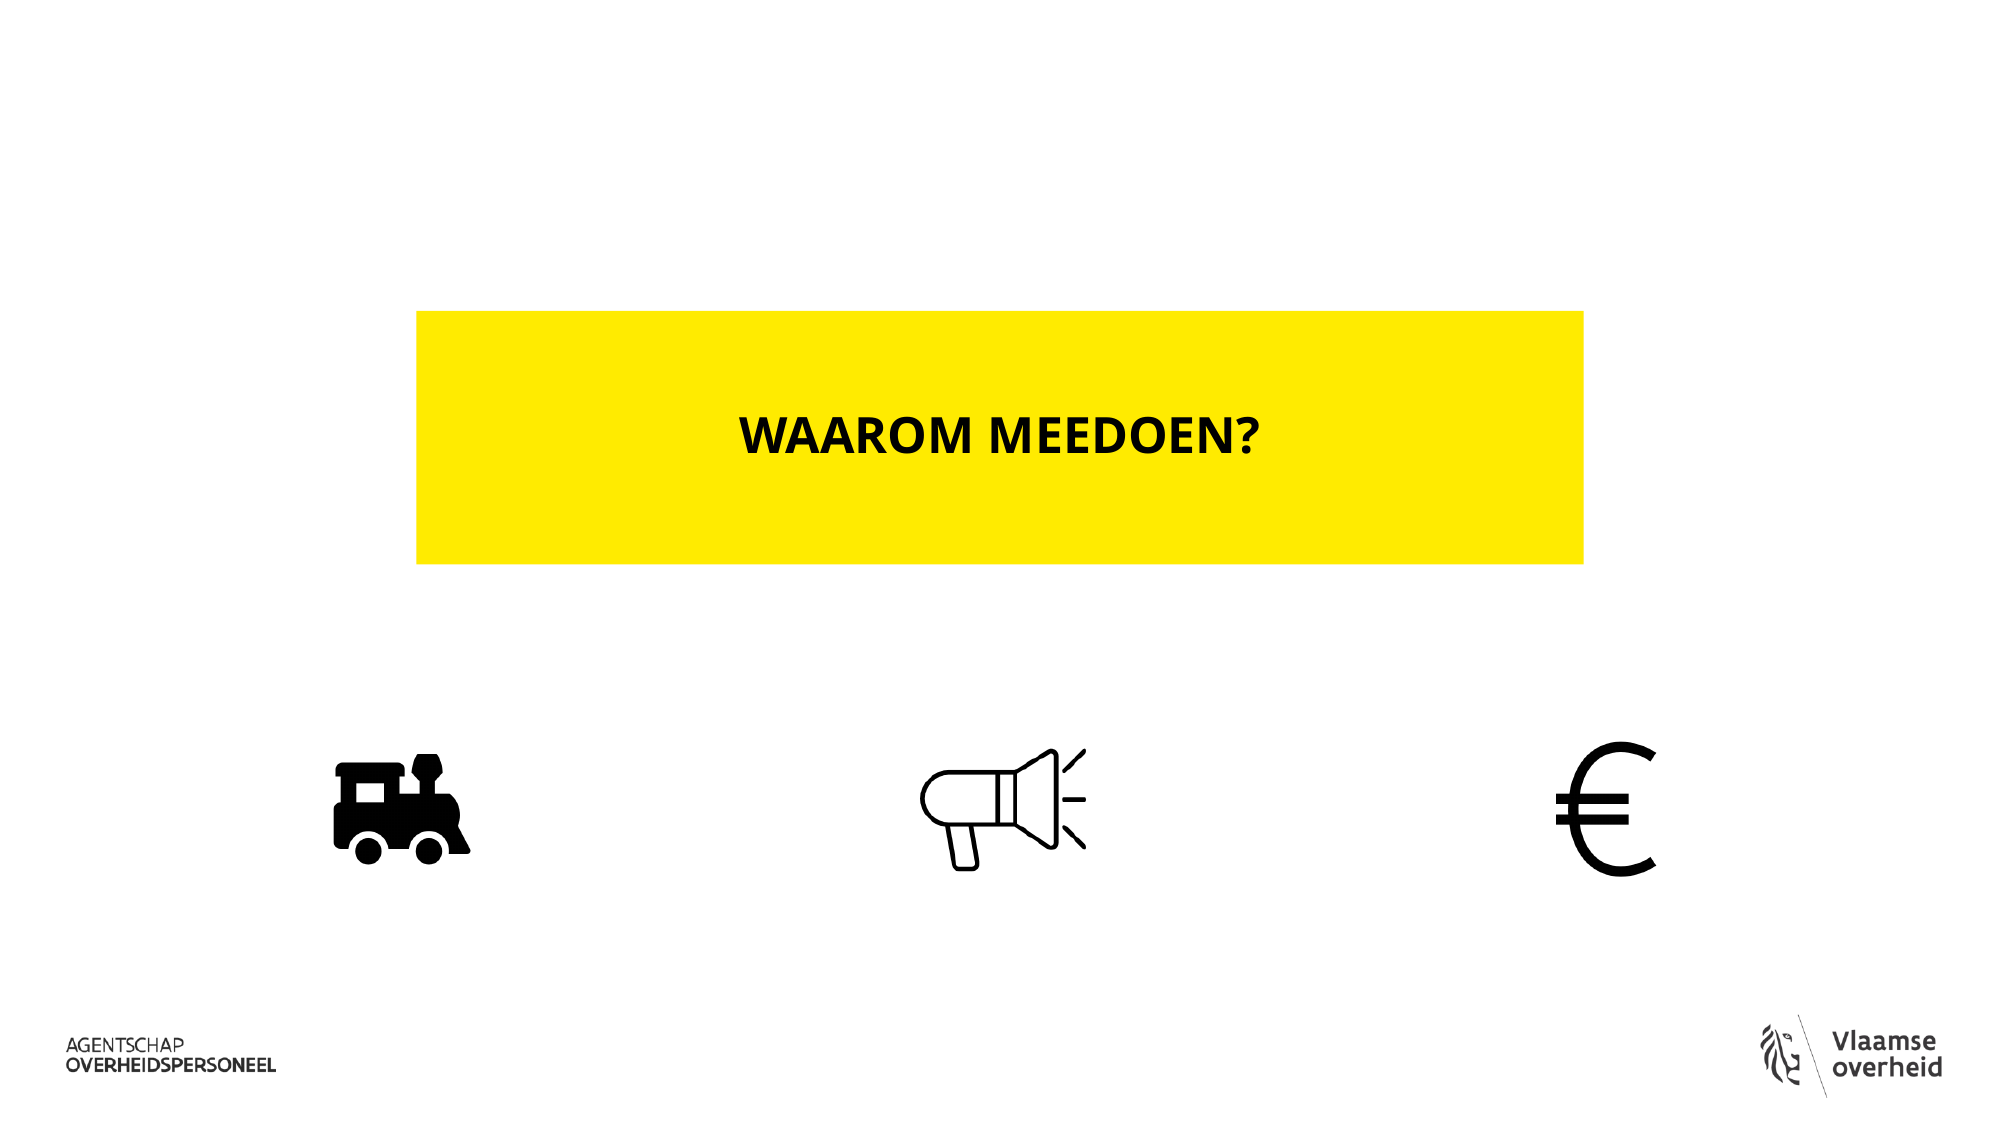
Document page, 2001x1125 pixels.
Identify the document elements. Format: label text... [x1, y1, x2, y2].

picture [1751, 1008, 1949, 1103]
picture [1523, 726, 1689, 892]
picture [318, 726, 484, 892]
list WAAROM MEEDOEN? [414, 308, 1586, 567]
picture [920, 747, 1086, 872]
picture [60, 1034, 276, 1077]
